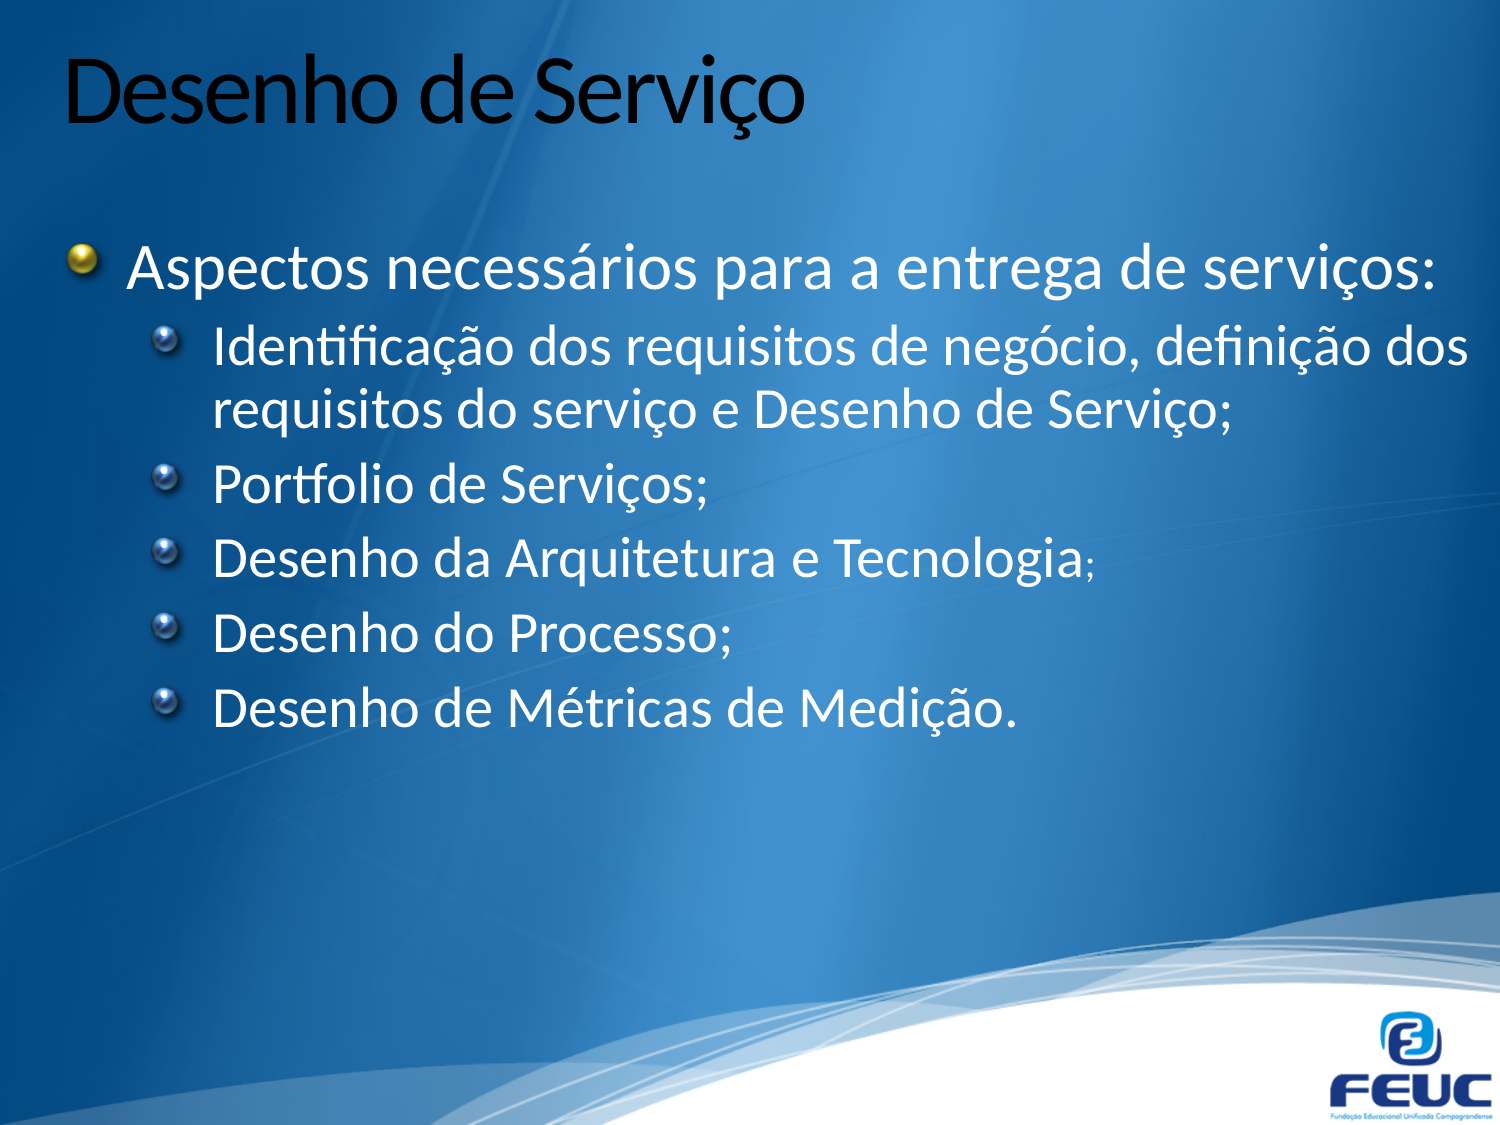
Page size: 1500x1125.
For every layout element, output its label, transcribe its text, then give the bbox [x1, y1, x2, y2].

list Aspectos necessários para a entrega de serviços: Identificação dos requisitos de negócio, definição dos requisitos do serviço e Desenho de Serviço; Portfolio de Serviços; Desenho da Arquitetura e Tecnologia; Desenho do Processo; Desenho de Métricas de Medição. [62, 231, 1483, 757]
picture [0, 0, 1500, 1125]
title Desenho de Serviço [62, 37, 1438, 147]
